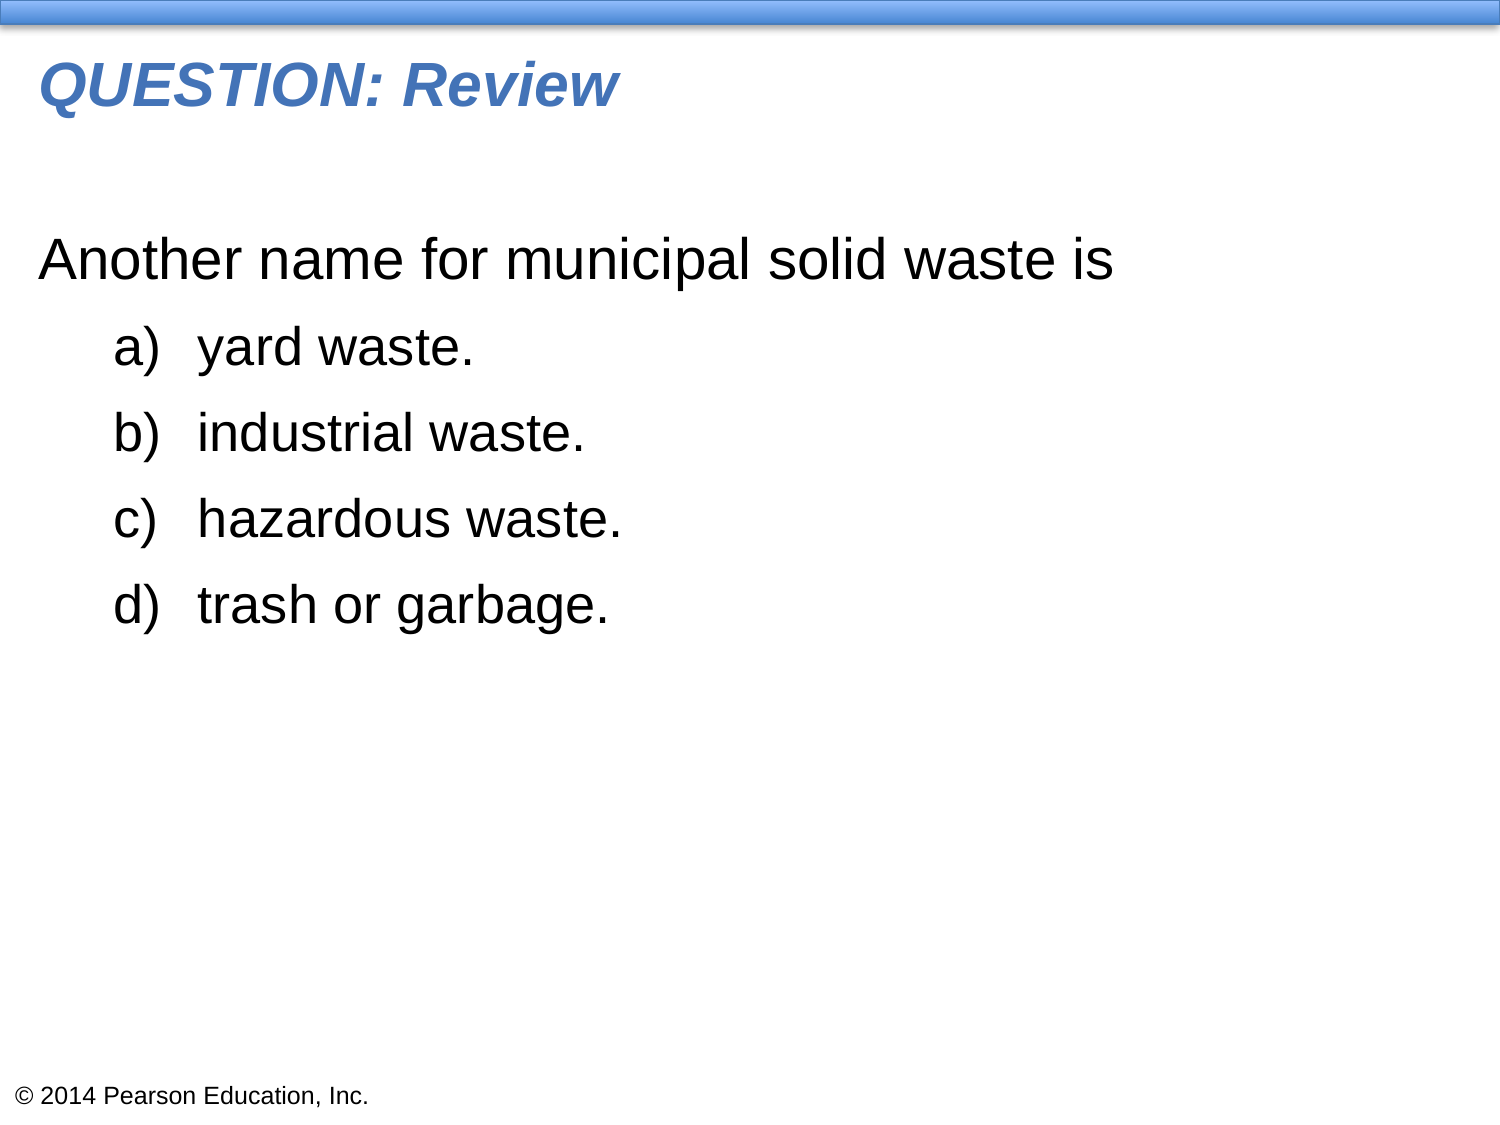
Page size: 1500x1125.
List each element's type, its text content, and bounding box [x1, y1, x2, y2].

list Another name for municipal solid waste is yard waste. industrial waste. hazardous waste. trash or garbage. [23, 213, 1476, 1005]
footer © 2014 Pearson Education, Inc. [0, 1065, 475, 1125]
title QUESTION: Review [23, 36, 1476, 213]
